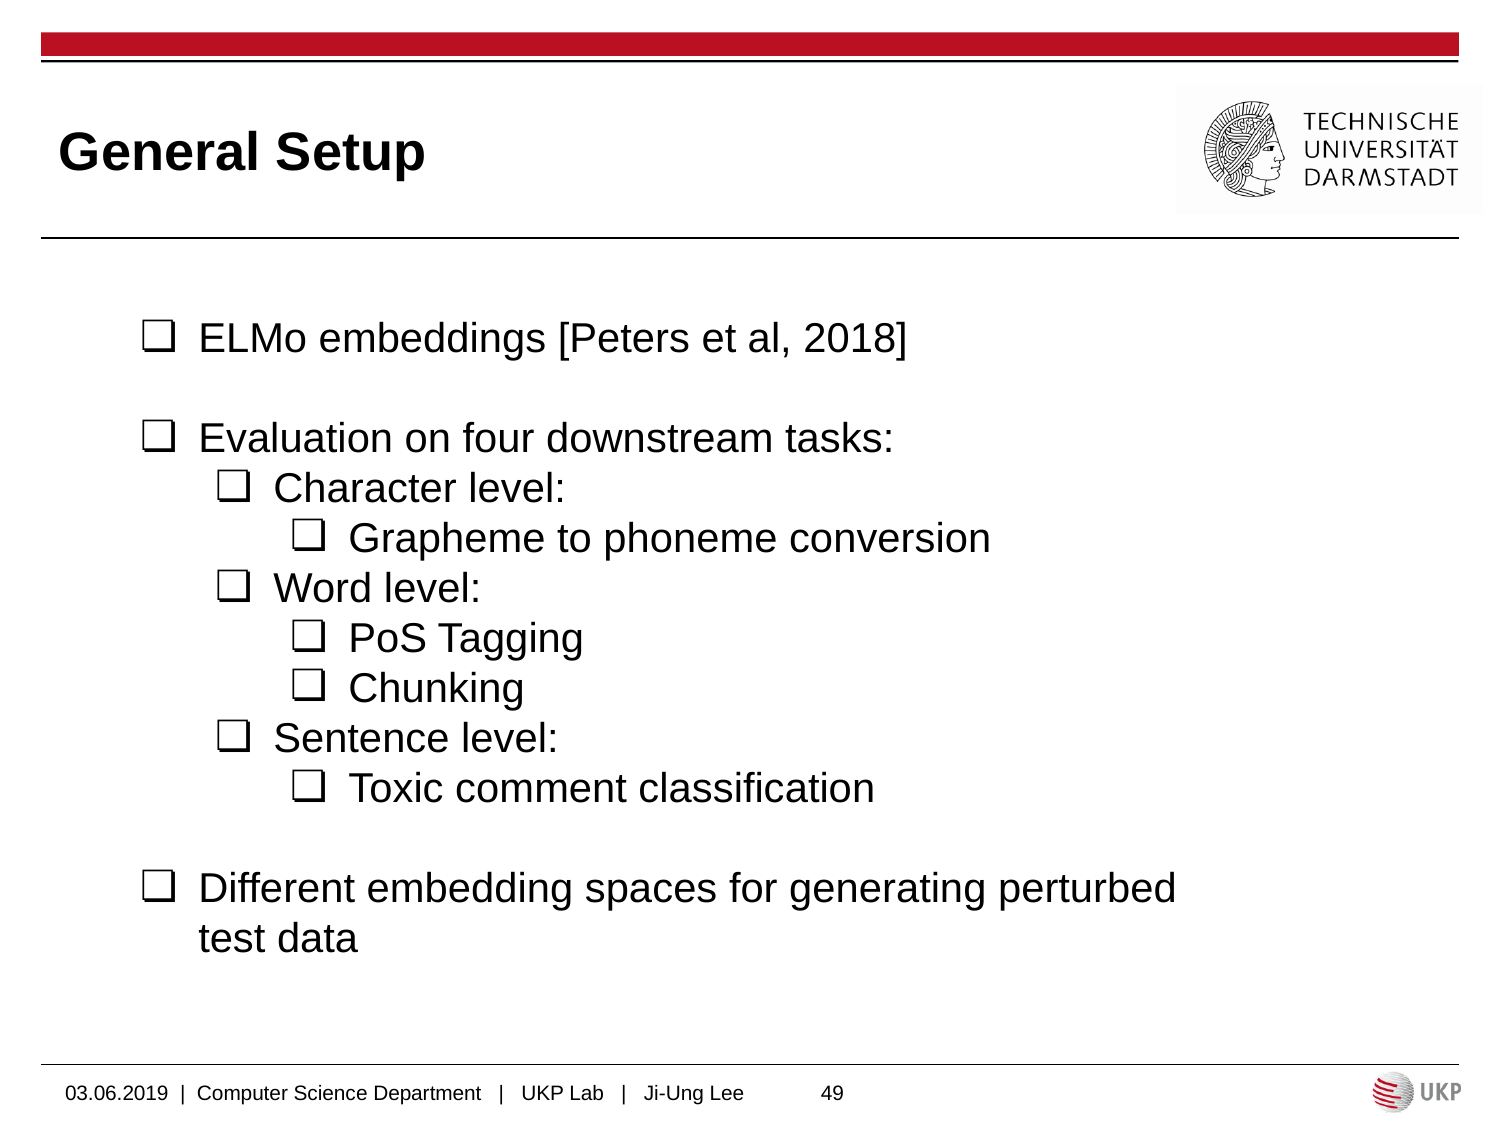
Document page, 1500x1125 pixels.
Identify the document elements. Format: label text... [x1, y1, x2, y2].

text_box ELMo embeddings [Peters et al, 2018] Evaluation on four downstream tasks: Character level: Grapheme to phoneme conversion Word level: PoS Tagging Chunking Sentence level: Toxic comment classification Different embedding spaces for generating perturbed test data [108, 295, 1271, 1020]
title General Setup [58, 80, 1187, 218]
picture [1187, 84, 1483, 214]
picture [1372, 1071, 1461, 1113]
